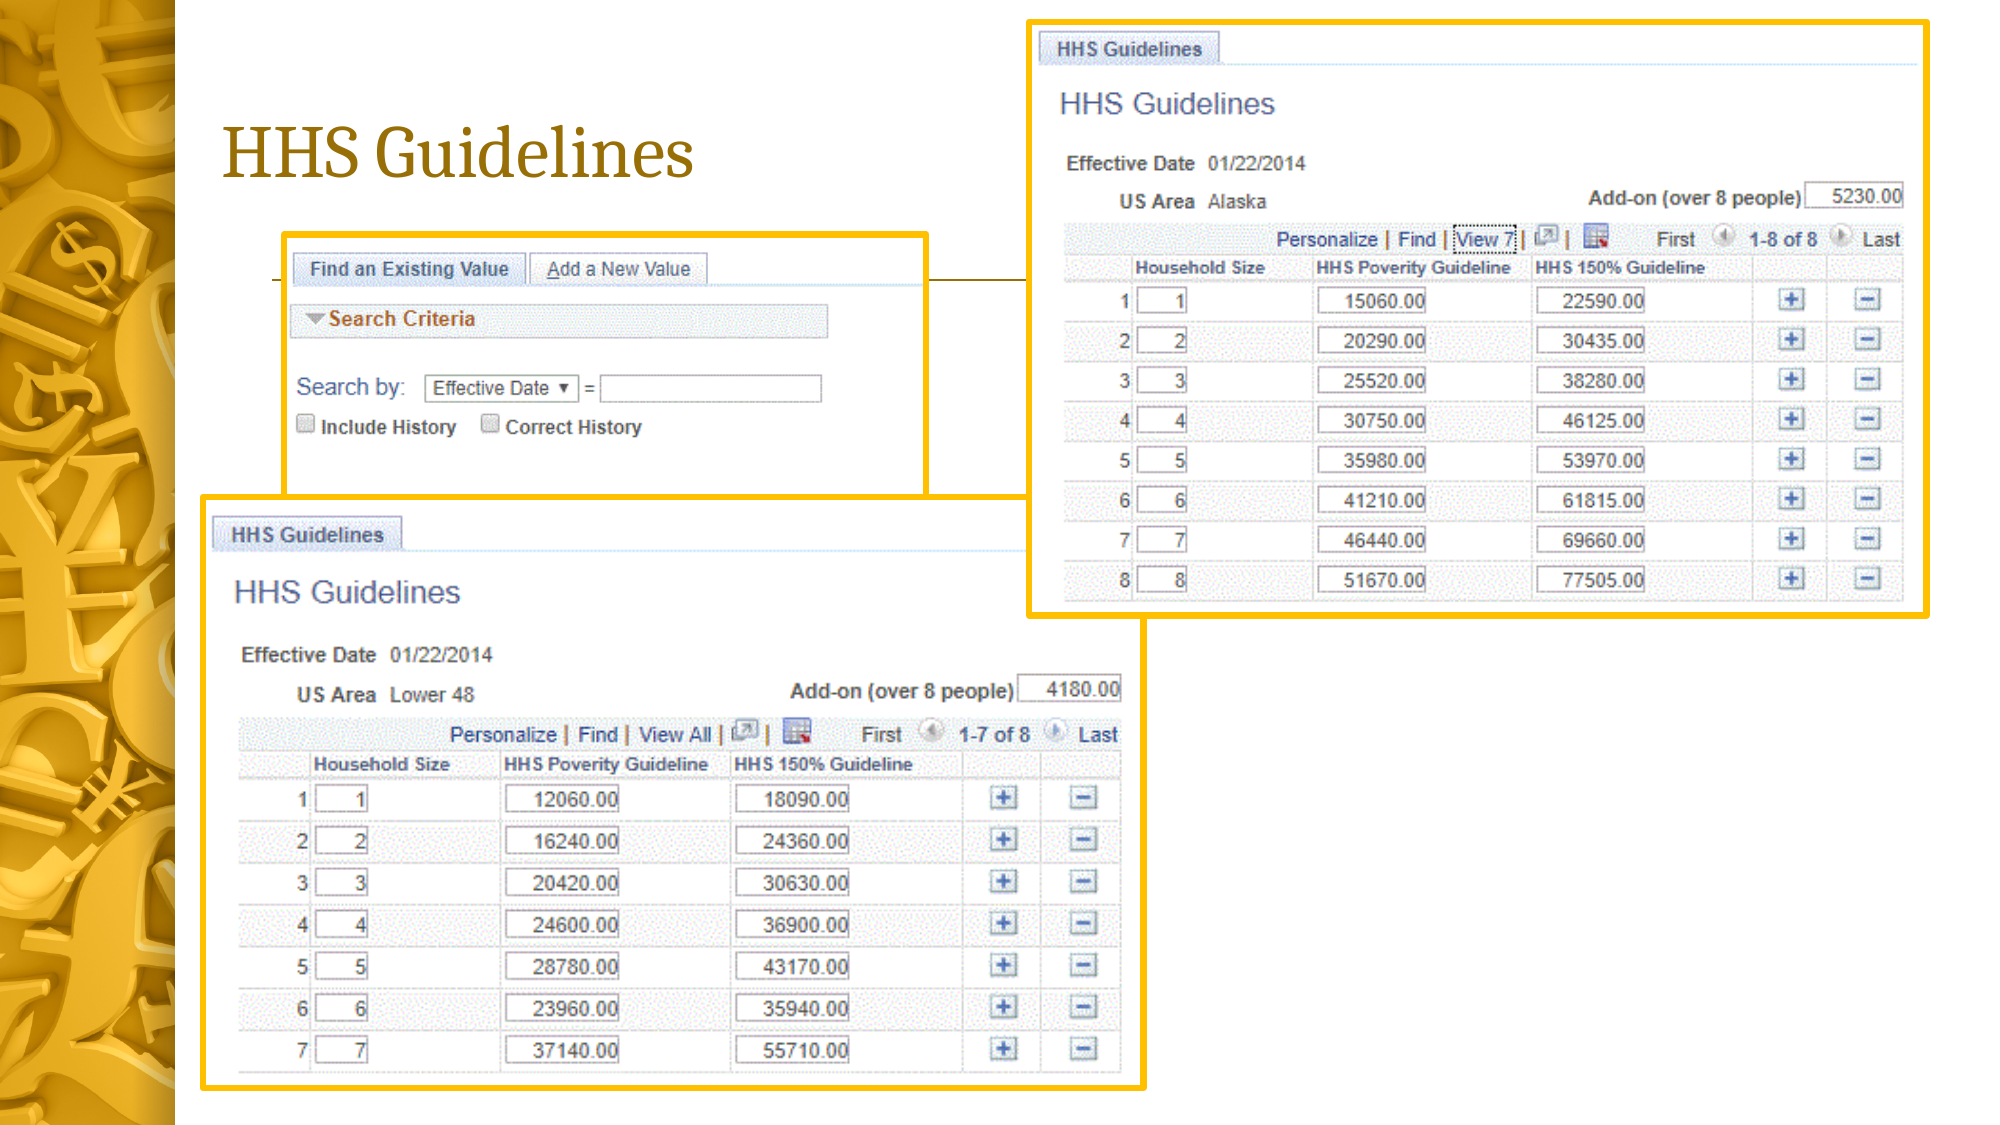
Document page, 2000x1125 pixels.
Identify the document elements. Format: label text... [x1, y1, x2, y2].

picture [0, 0, 175, 1125]
title HHS Guidelines [205, 0, 1819, 201]
picture [205, 24, 1924, 1085]
